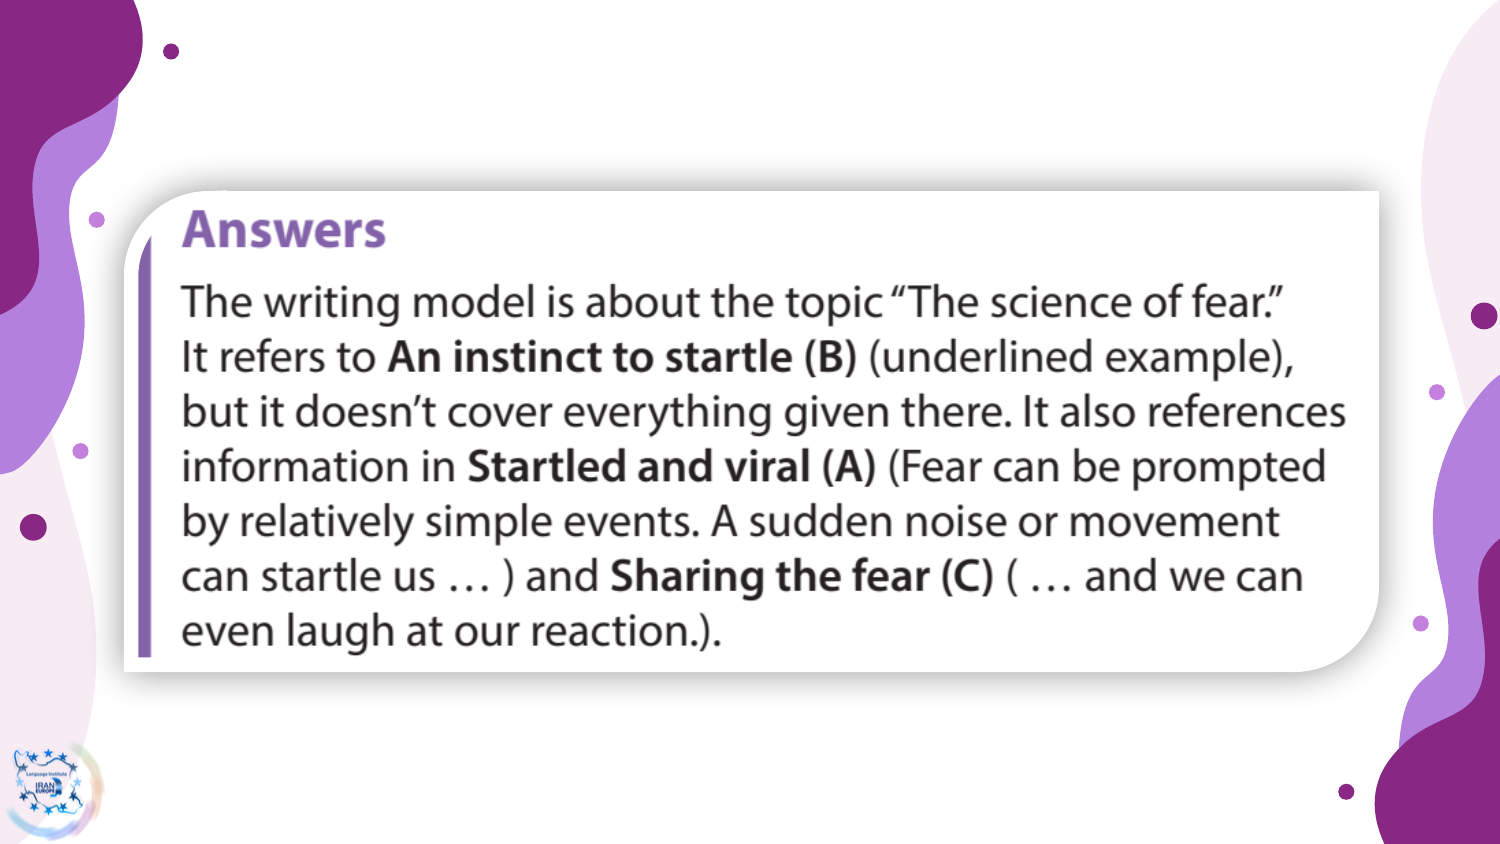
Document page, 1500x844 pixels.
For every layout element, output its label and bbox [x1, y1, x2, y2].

picture [130, 198, 1372, 665]
picture [0, 737, 110, 844]
